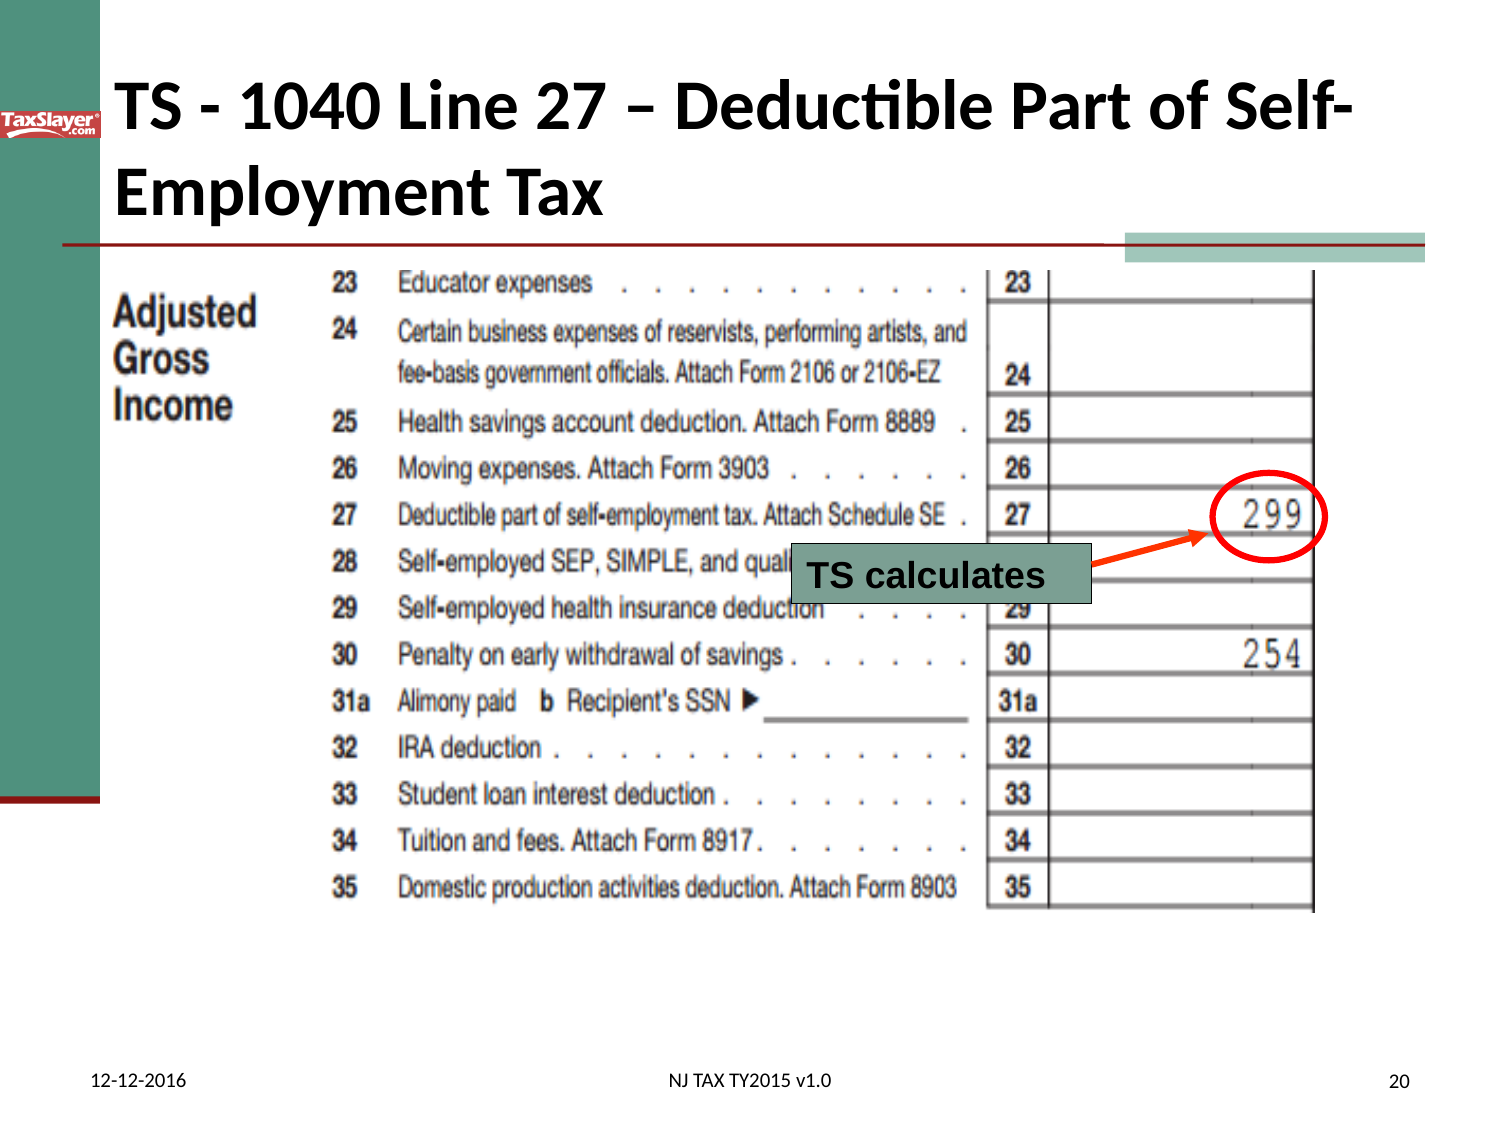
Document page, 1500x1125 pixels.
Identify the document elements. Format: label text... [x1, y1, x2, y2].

picture [0, 110, 101, 139]
slide_number 20 [1112, 1049, 1426, 1101]
text_box [1319, 496, 1326, 537]
footer NJ TAX TY2015 v1.0 [496, 1050, 1004, 1100]
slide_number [74, 1049, 401, 1100]
picture [112, 270, 1315, 913]
title TS - 1040 Line 27 – Deductible Part of Self-Employment Tax [99, 50, 1425, 238]
